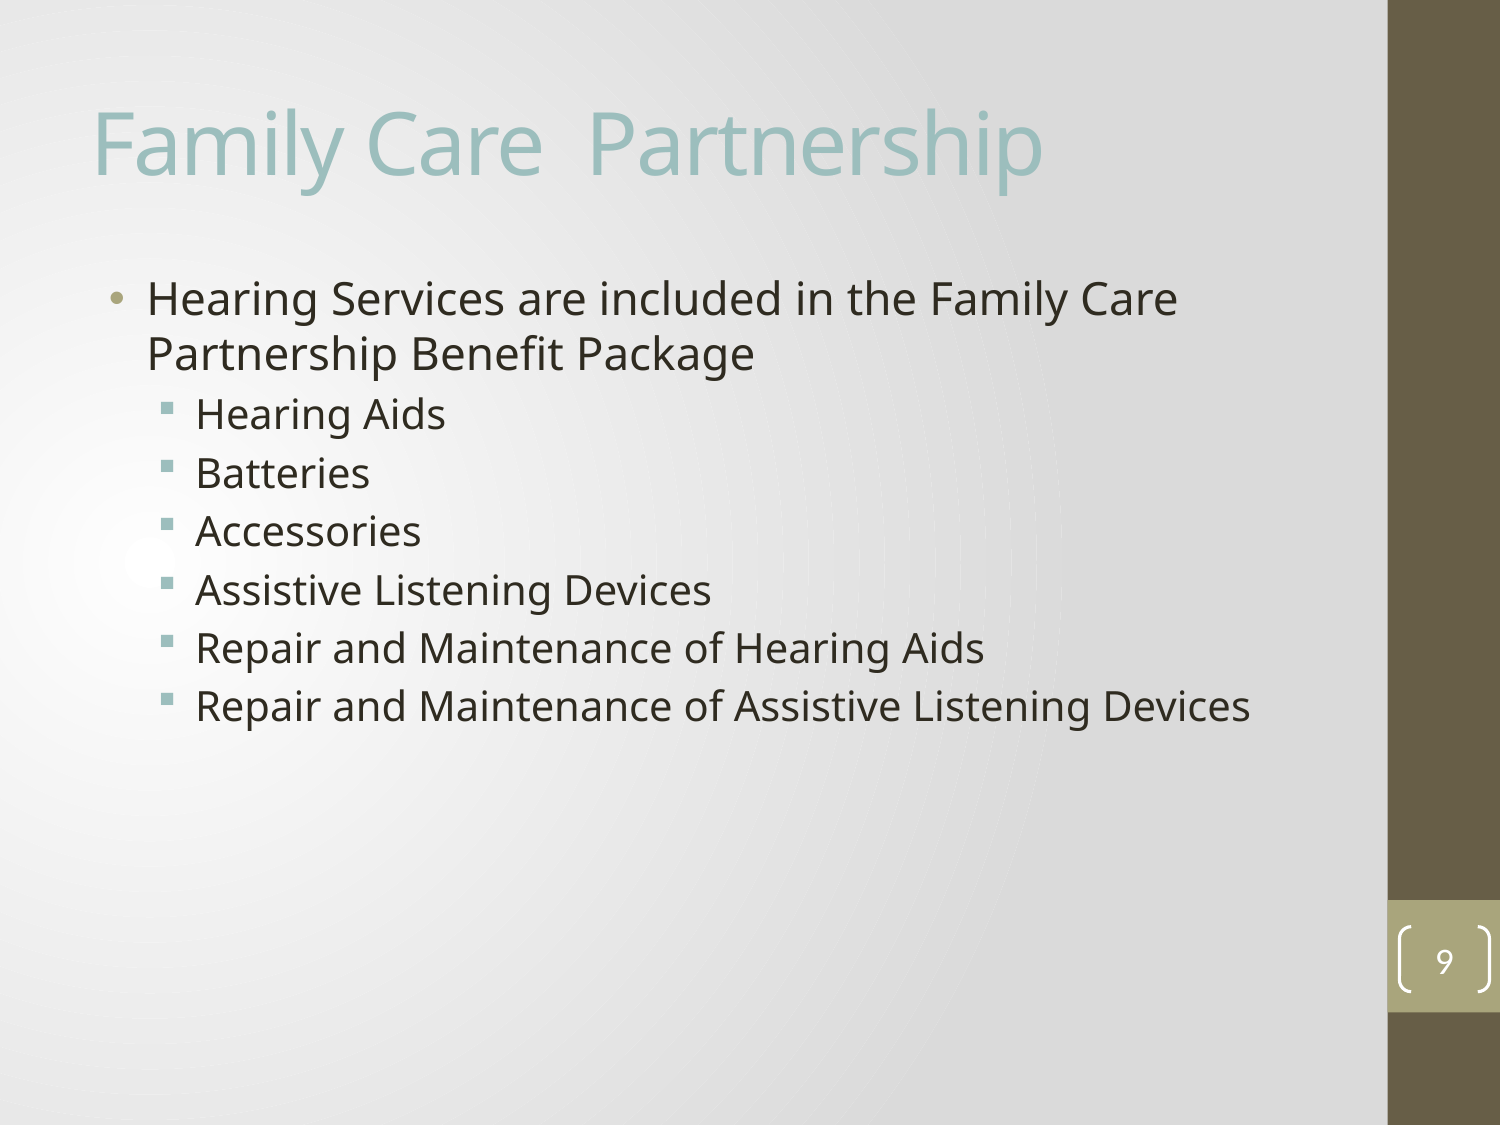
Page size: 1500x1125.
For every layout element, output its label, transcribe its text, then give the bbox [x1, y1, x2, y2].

title Family Care Partnership [75, 45, 1325, 233]
list Hearing Services are included in the Family Care Partnership Benefit Package Hearing Aids Batteries Accessories Assistive Listening Devices Repair and Maintenance of Hearing Aids Repair and Maintenance of Assistive Listening Devices [75, 262, 1325, 1050]
slide_number 9 [1397, 925, 1492, 994]
